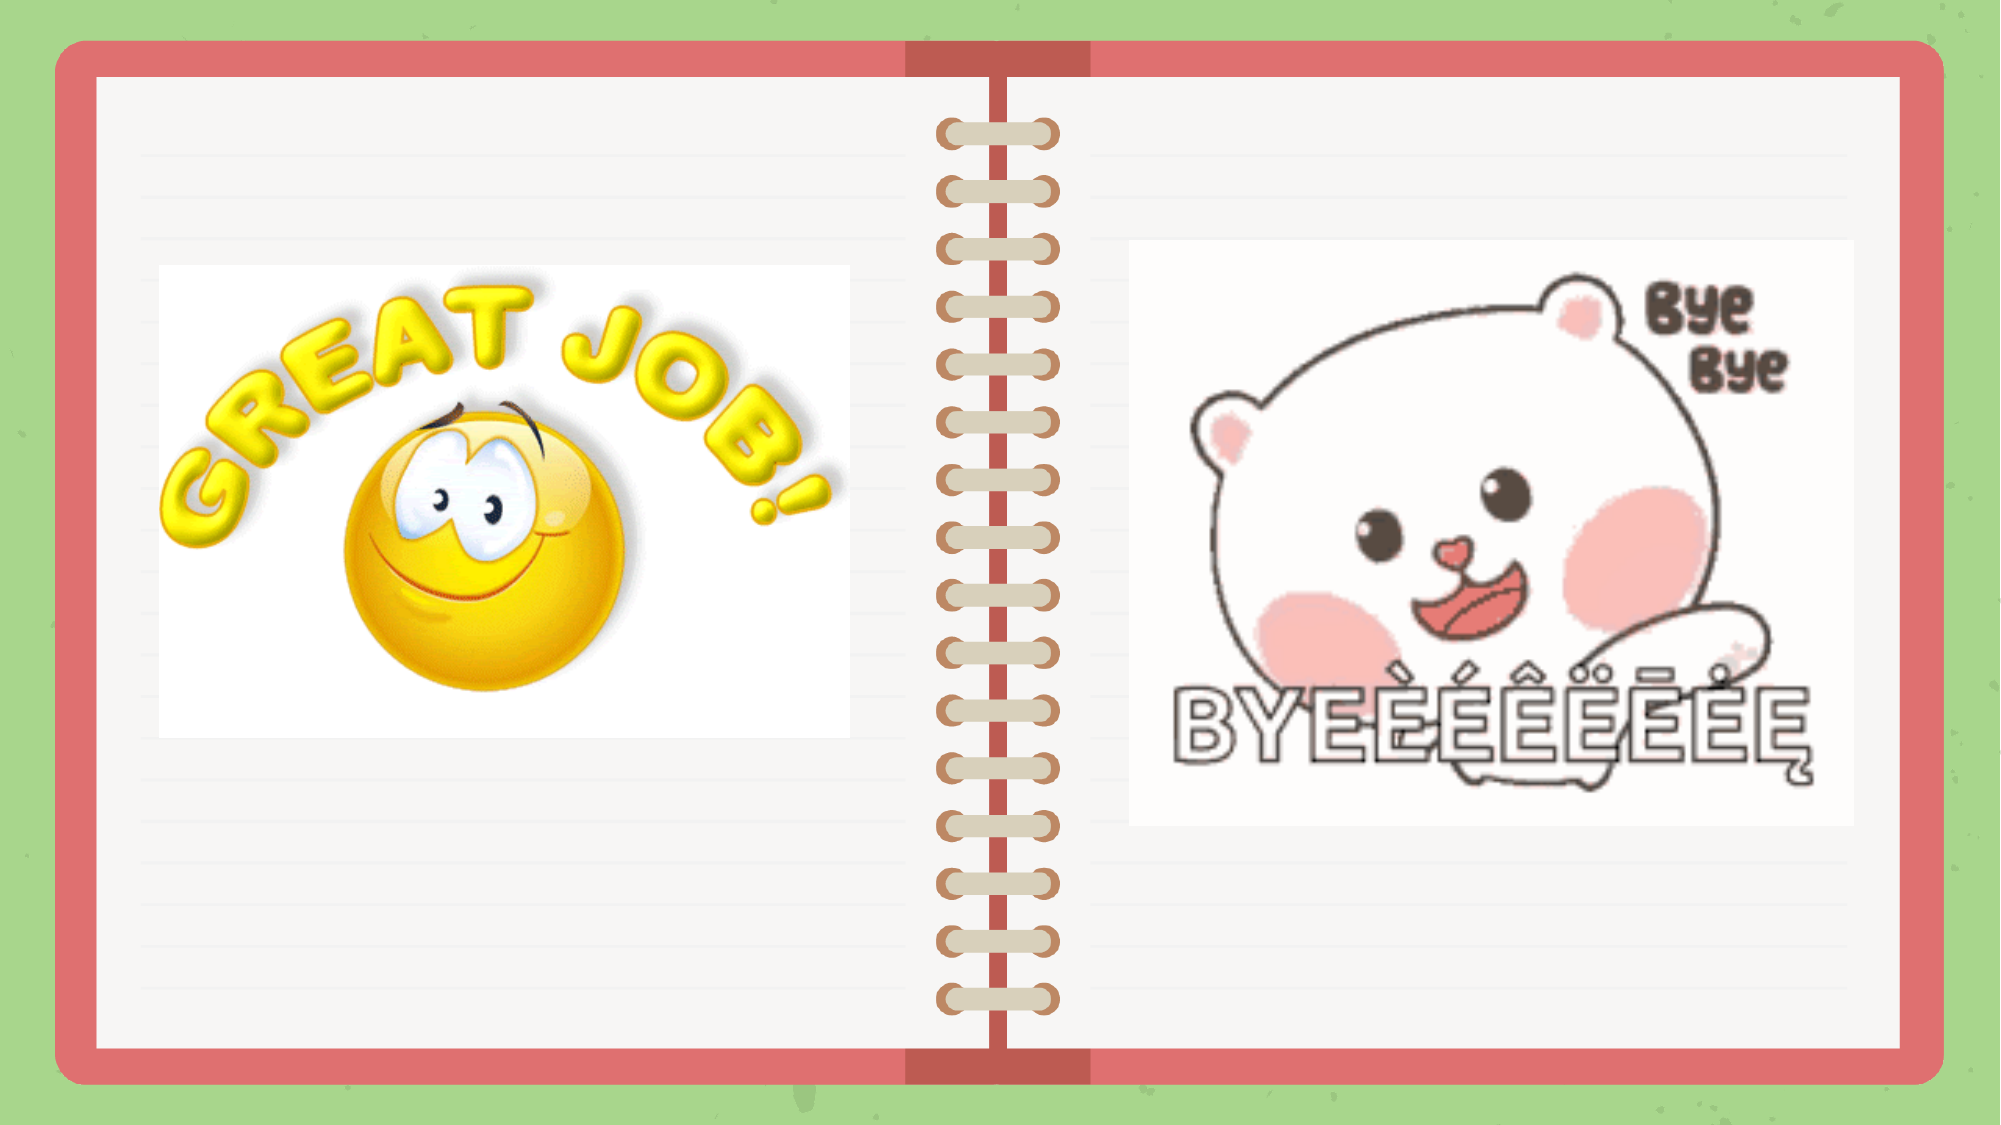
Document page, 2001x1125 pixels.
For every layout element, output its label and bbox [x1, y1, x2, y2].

picture [55, 40, 1944, 1085]
